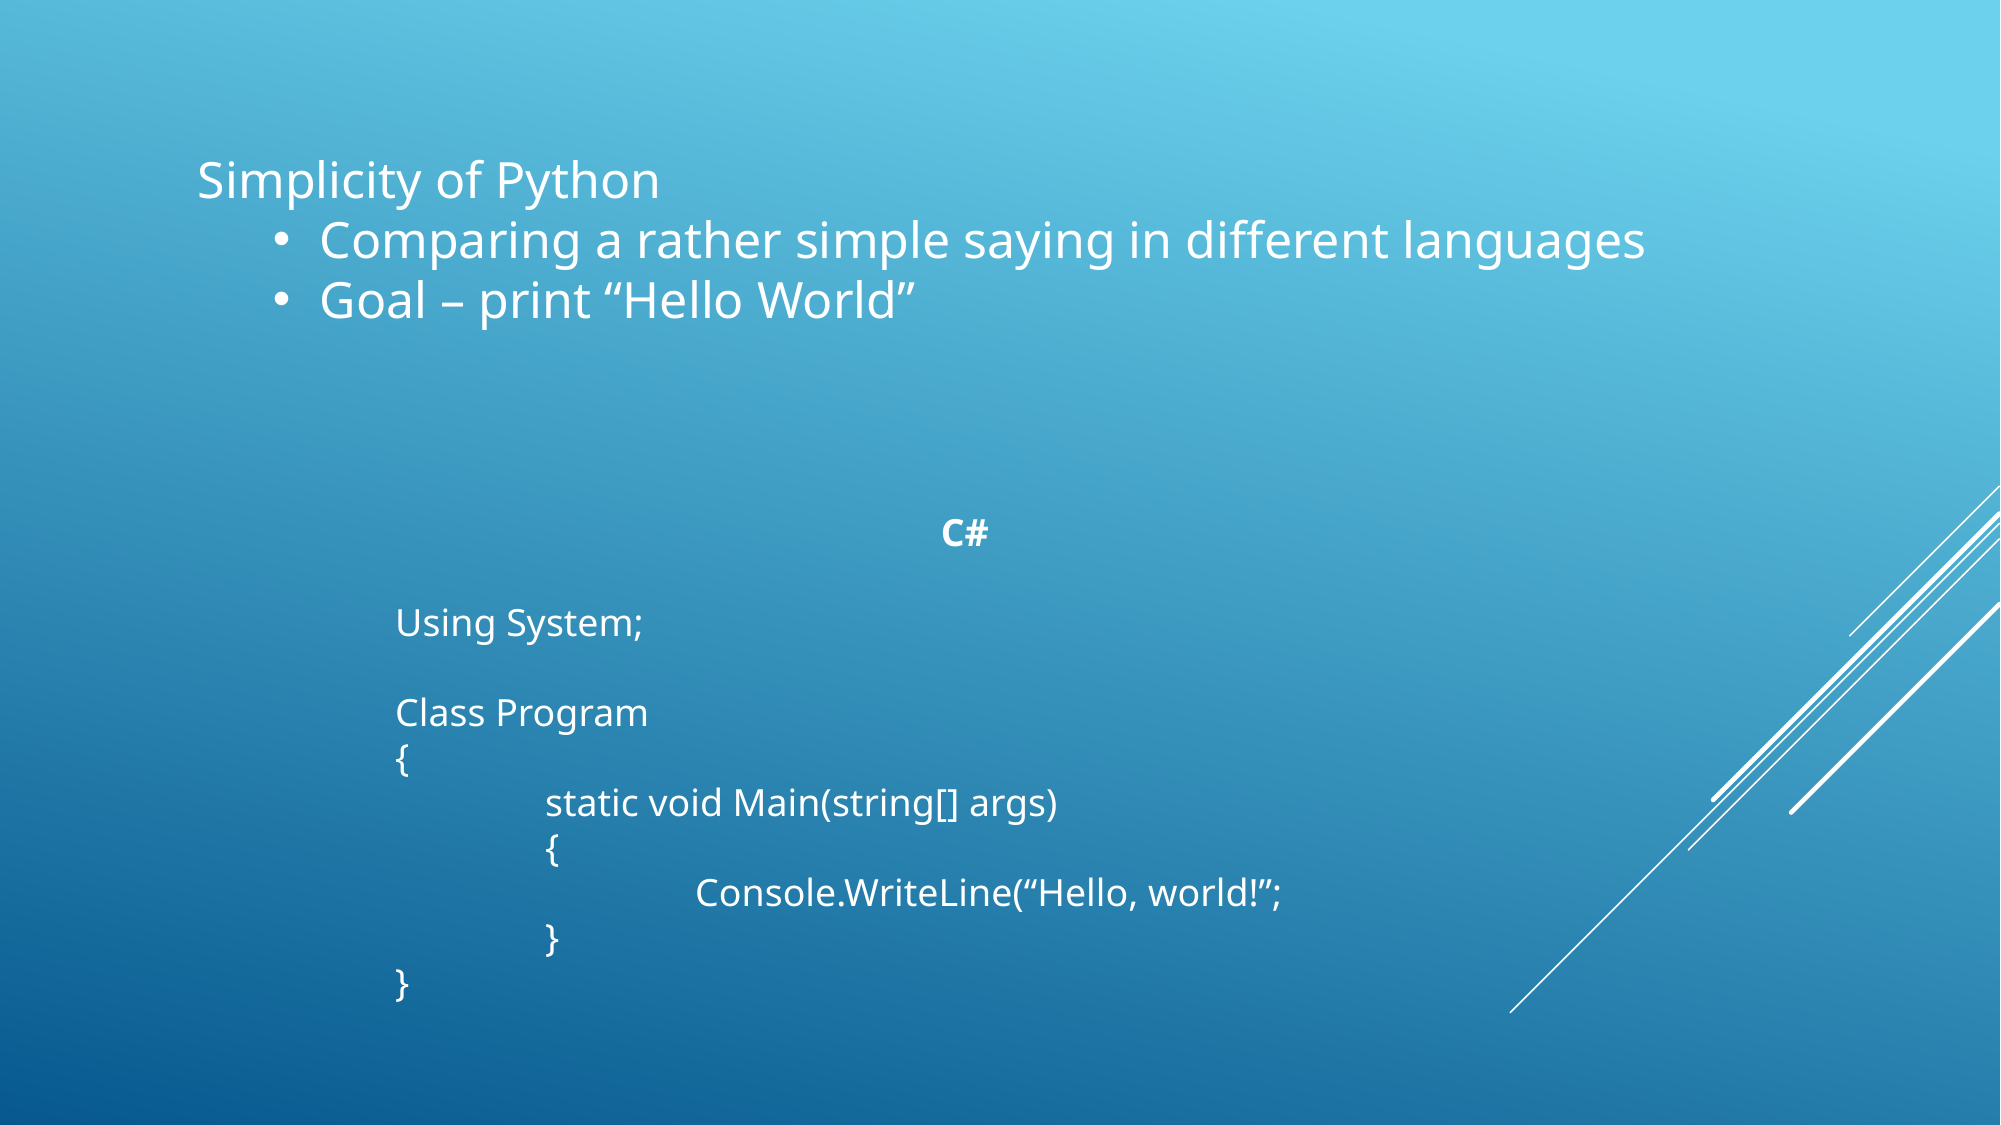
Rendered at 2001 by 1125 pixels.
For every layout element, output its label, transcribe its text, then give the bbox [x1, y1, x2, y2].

text_box C# Using System; Class Program { static void Main(string[] args) { Console.WriteLine(“Hello, world!”; } } [380, 501, 1550, 1012]
text_box Simplicity of Python Comparing a rather simple saying in different languages Goal – print “Hello World” [183, 141, 1747, 336]
